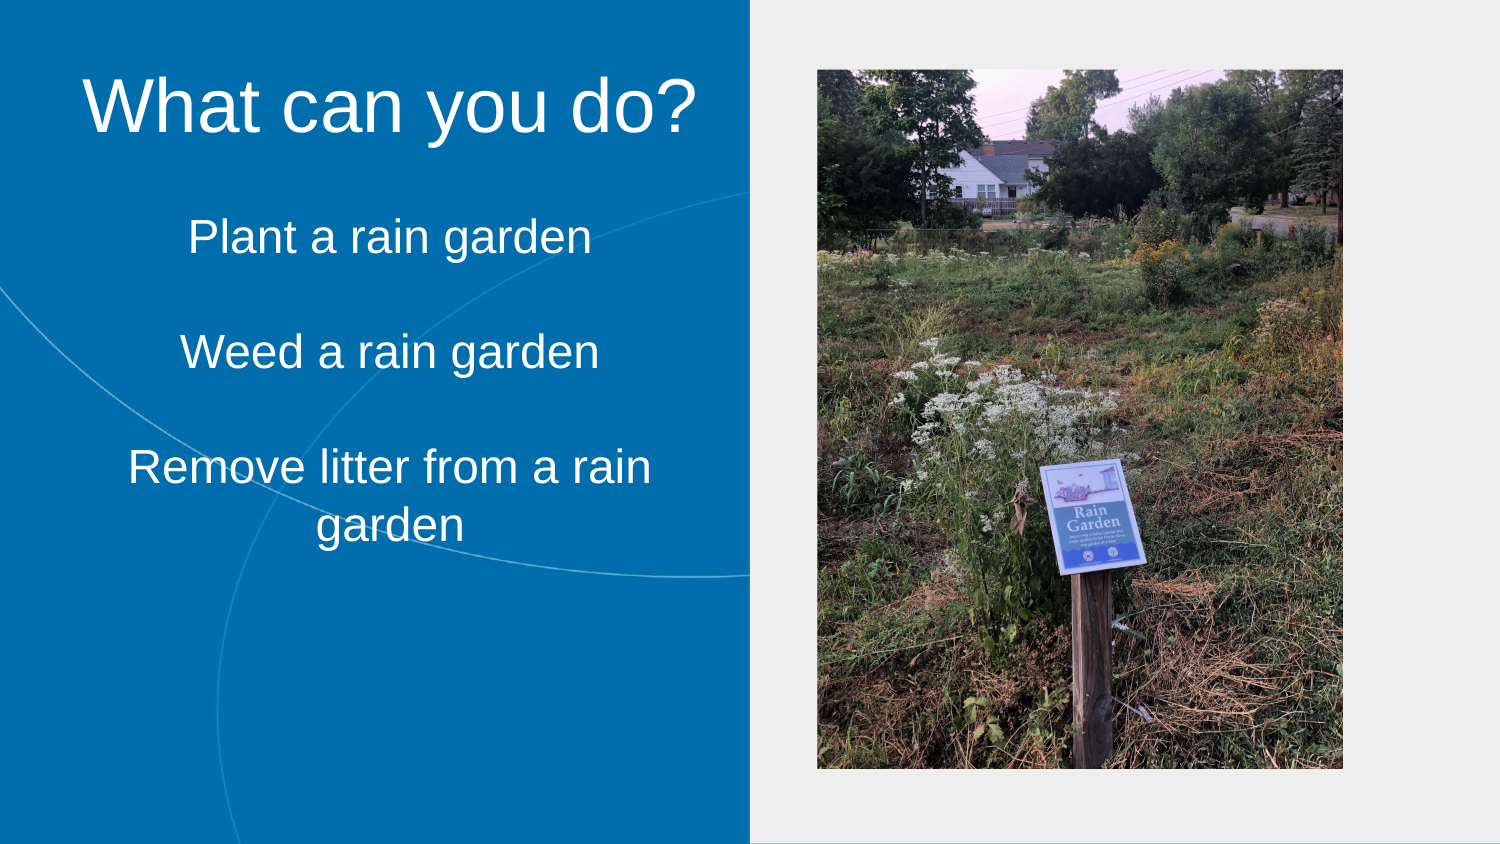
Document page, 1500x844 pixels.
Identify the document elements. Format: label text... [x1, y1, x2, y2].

title What can you do? Plant a rain garden Weed a rain garden Remove litter from a rain garden [58, 40, 723, 777]
picture [0, 0, 1430, 844]
